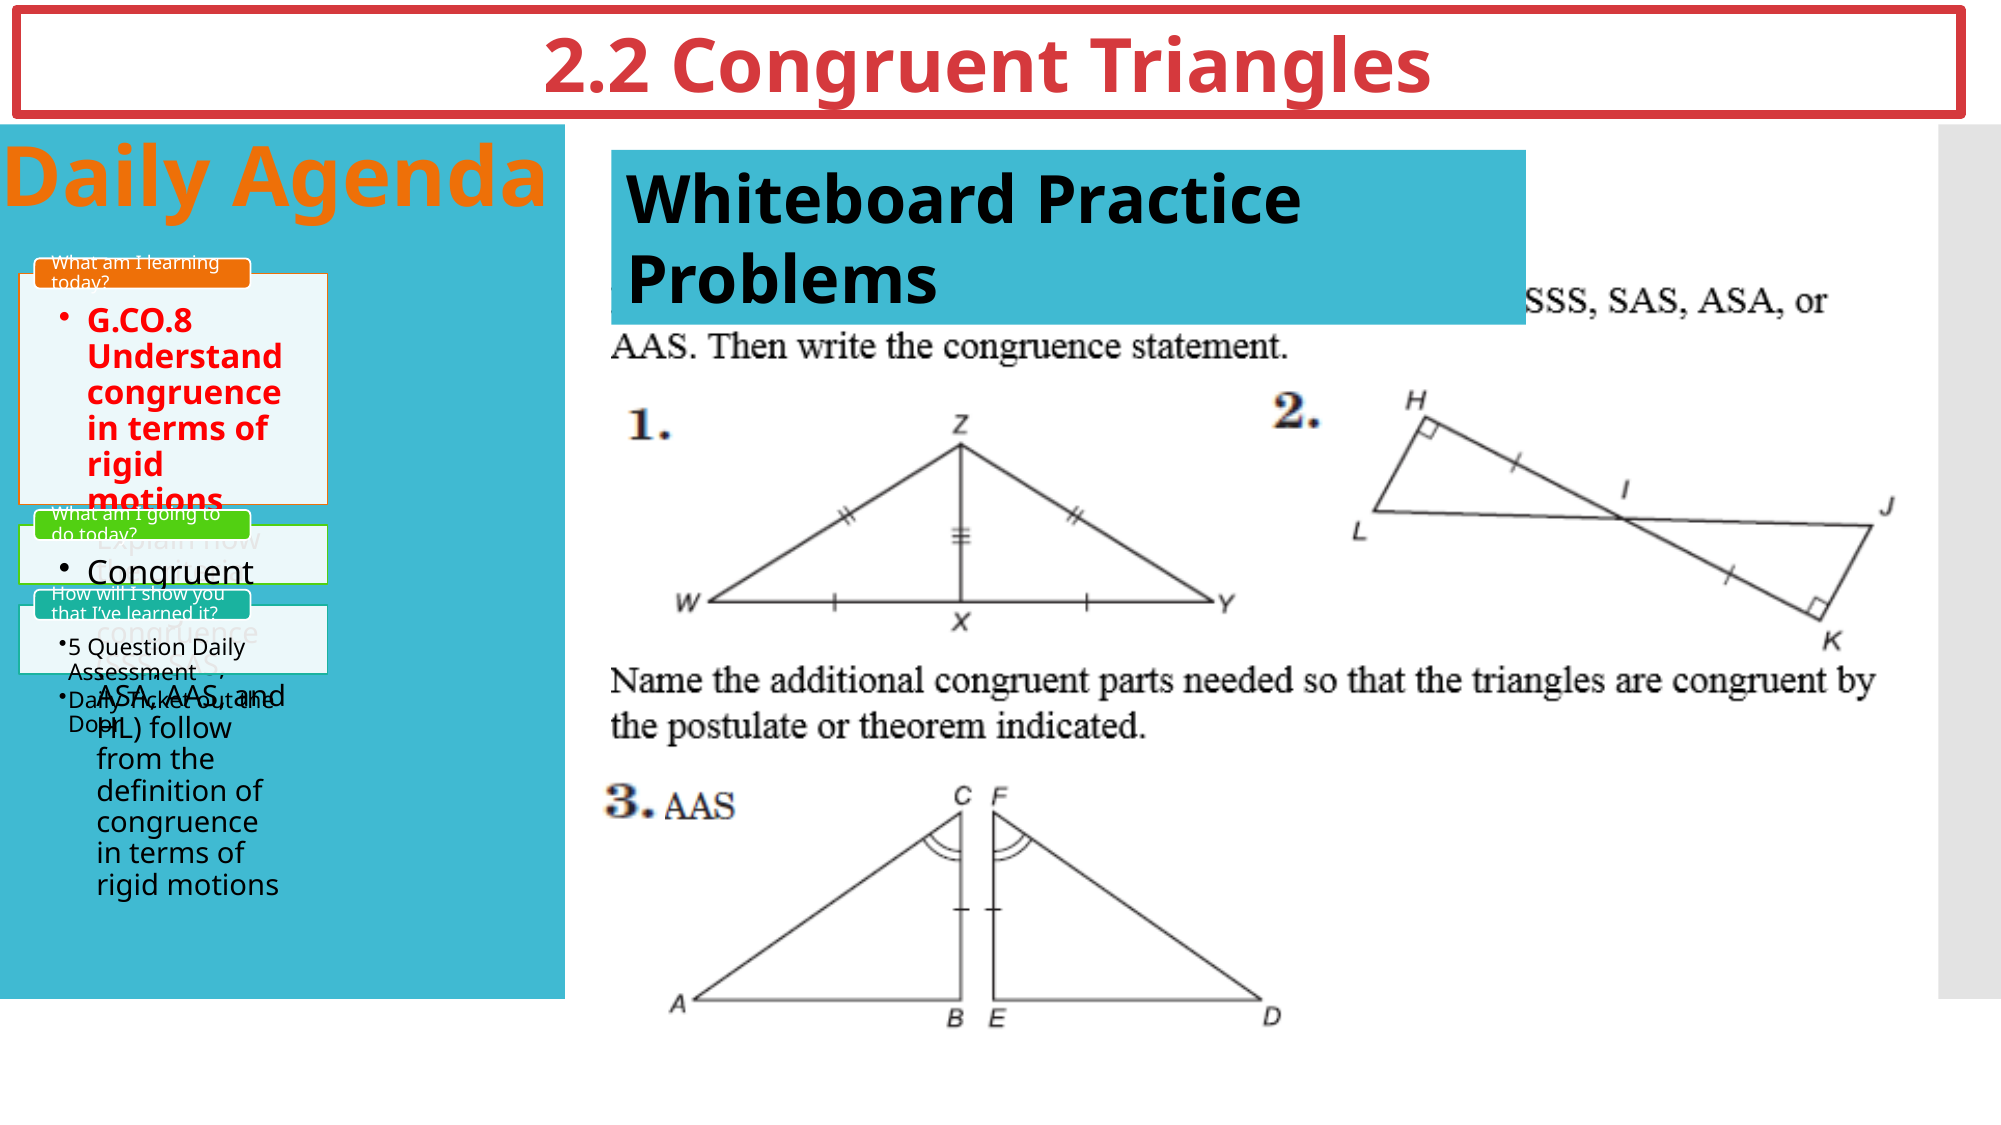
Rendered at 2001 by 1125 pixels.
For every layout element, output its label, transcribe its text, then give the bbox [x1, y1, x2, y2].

picture [586, 168, 1910, 1046]
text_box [18, 115, 532, 1032]
text_box 2.2 Congruent Triangles [15, 9, 1962, 115]
text_box Whiteboard Practice Problems [611, 149, 1526, 168]
